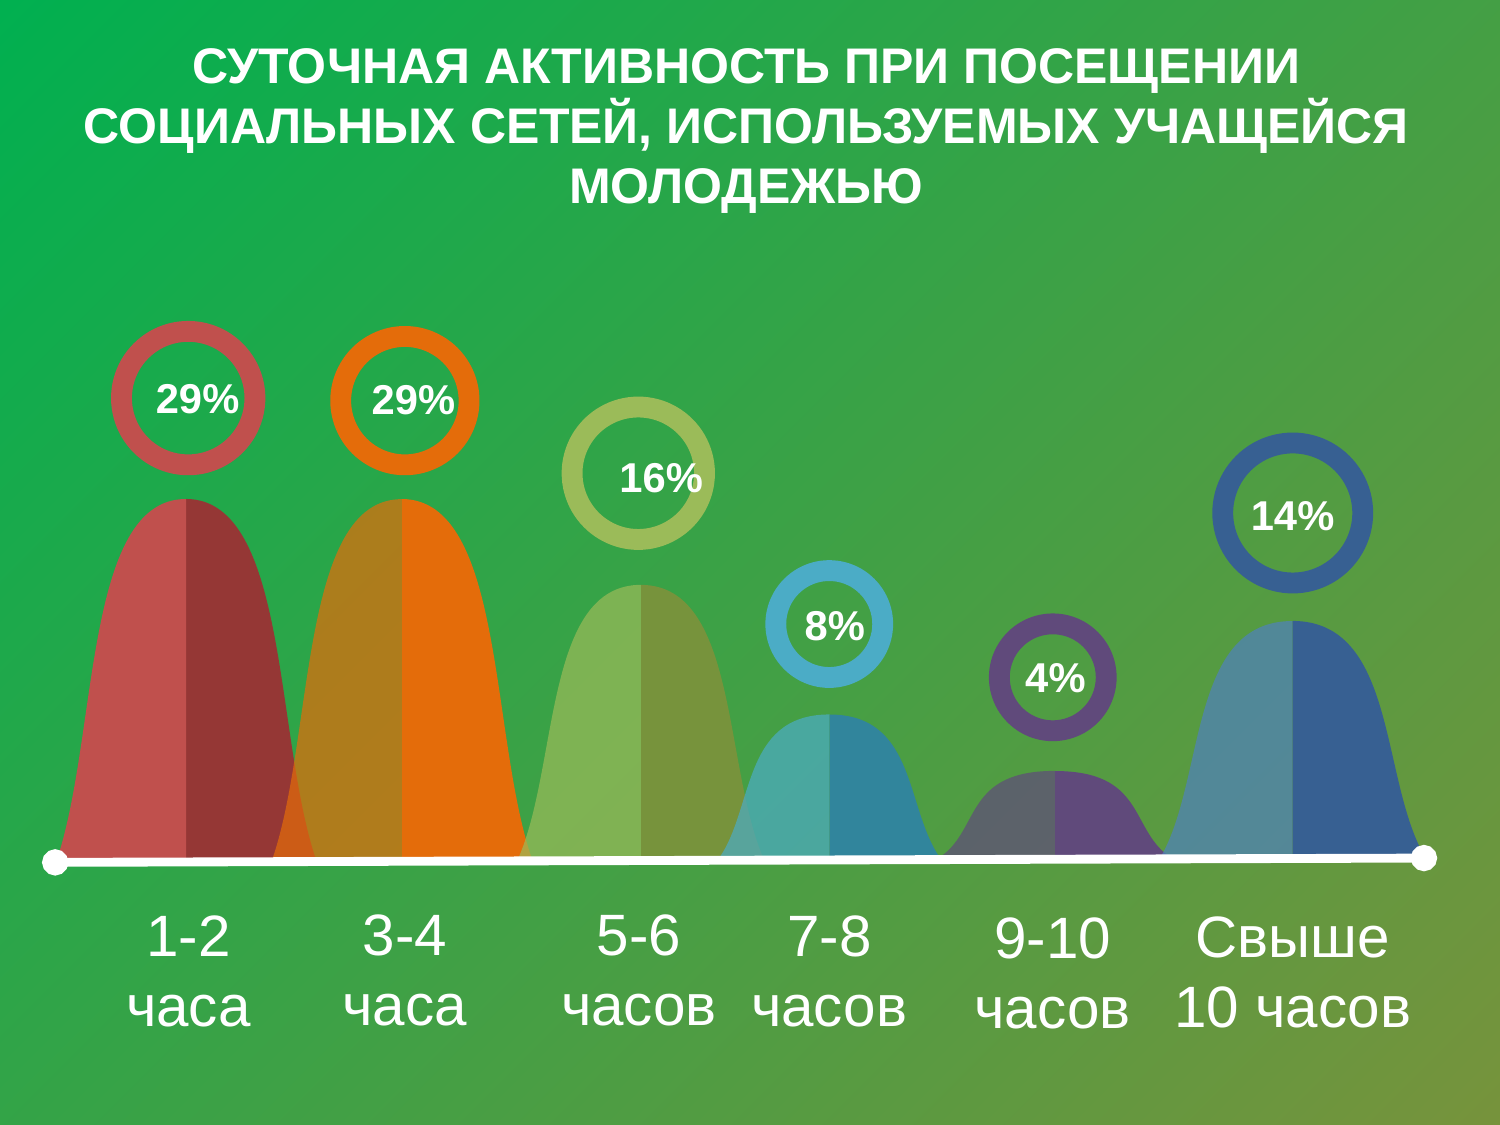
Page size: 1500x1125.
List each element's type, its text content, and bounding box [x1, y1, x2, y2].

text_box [1222, 442, 1363, 584]
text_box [270, 498, 534, 856]
text_box Свыше 10 часов [1151, 920, 1434, 1019]
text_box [517, 584, 765, 856]
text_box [716, 714, 943, 856]
text_box 3-4 часа [314, 918, 496, 1016]
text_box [54, 498, 268, 857]
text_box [942, 770, 1156, 856]
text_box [999, 623, 1107, 731]
text_box 5-6 часов [530, 918, 748, 1016]
text_box [0, 0, 1500, 1125]
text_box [1161, 620, 1425, 856]
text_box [775, 570, 883, 678]
text_box СУТОЧНАЯ АКТИВНОСТЬ ПРИ ПОСЕЩЕНИИ СОЦИАЛЬНЫХ СЕТЕЙ, ИСПОЛЬЗУЕМЫХ УЧАЩЕЙСЯ МОЛОДЕЖЬЮ [8, 25, 1485, 214]
text_box 1-2 часа [98, 918, 279, 1017]
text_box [571, 406, 733, 540]
text_box 7-8 часов [729, 919, 930, 1018]
text_box 9-10 часов [938, 921, 1151, 1019]
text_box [54, 857, 1425, 863]
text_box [340, 336, 472, 466]
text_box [121, 331, 256, 466]
